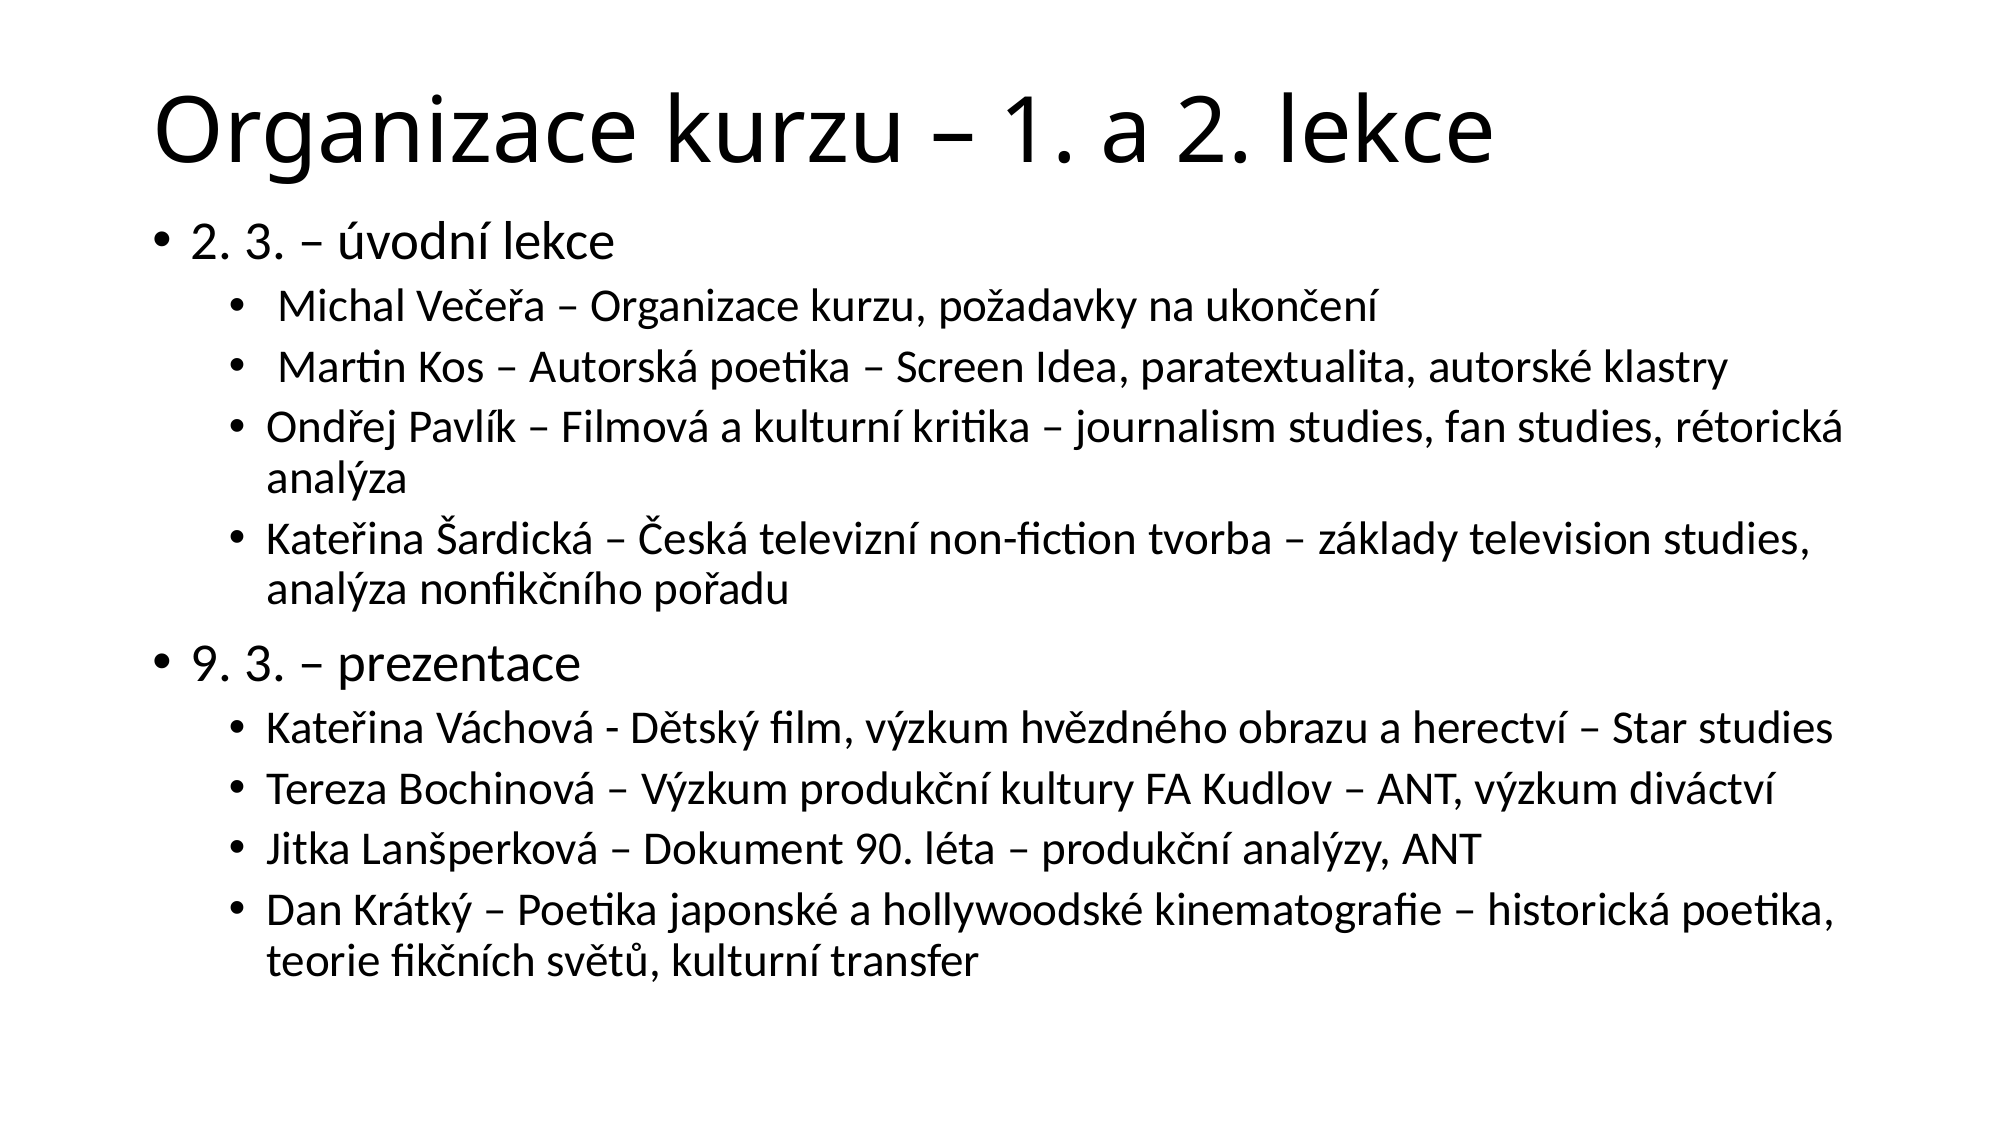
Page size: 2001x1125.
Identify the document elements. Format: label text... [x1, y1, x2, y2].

list 2. 3. – úvodní lekce Michal Večeřa – Organizace kurzu, požadavky na ukončení Martin Kos – Autorská poetika – Screen Idea, paratextualita, autorské klastry Ondřej Pavlík – Filmová a kulturní kritika – journalism studies, fan studies, rétorická analýza Kateřina Šardická – Česká televizní non-fiction tvorba – základy television studies, analýza nonfikčního pořadu 9. 3. – prezentace Kateřina Váchová - Dětský film, výzkum hvězdného obrazu a herectví – Star studies Tereza Bochinová – Výzkum produkční kultury FA Kudlov – ANT, výzkum diváctví Jitka Lanšperková – Dokument 90. léta – produkční analýzy, ANT Dan Krátký – Poetika japonské a hollywoodské kinematografie – historická poetika, teorie fikčních světů, kulturní transfer [137, 205, 1863, 1014]
title Organizace kurzu – 1. a 2. lekce [137, 59, 1863, 205]
